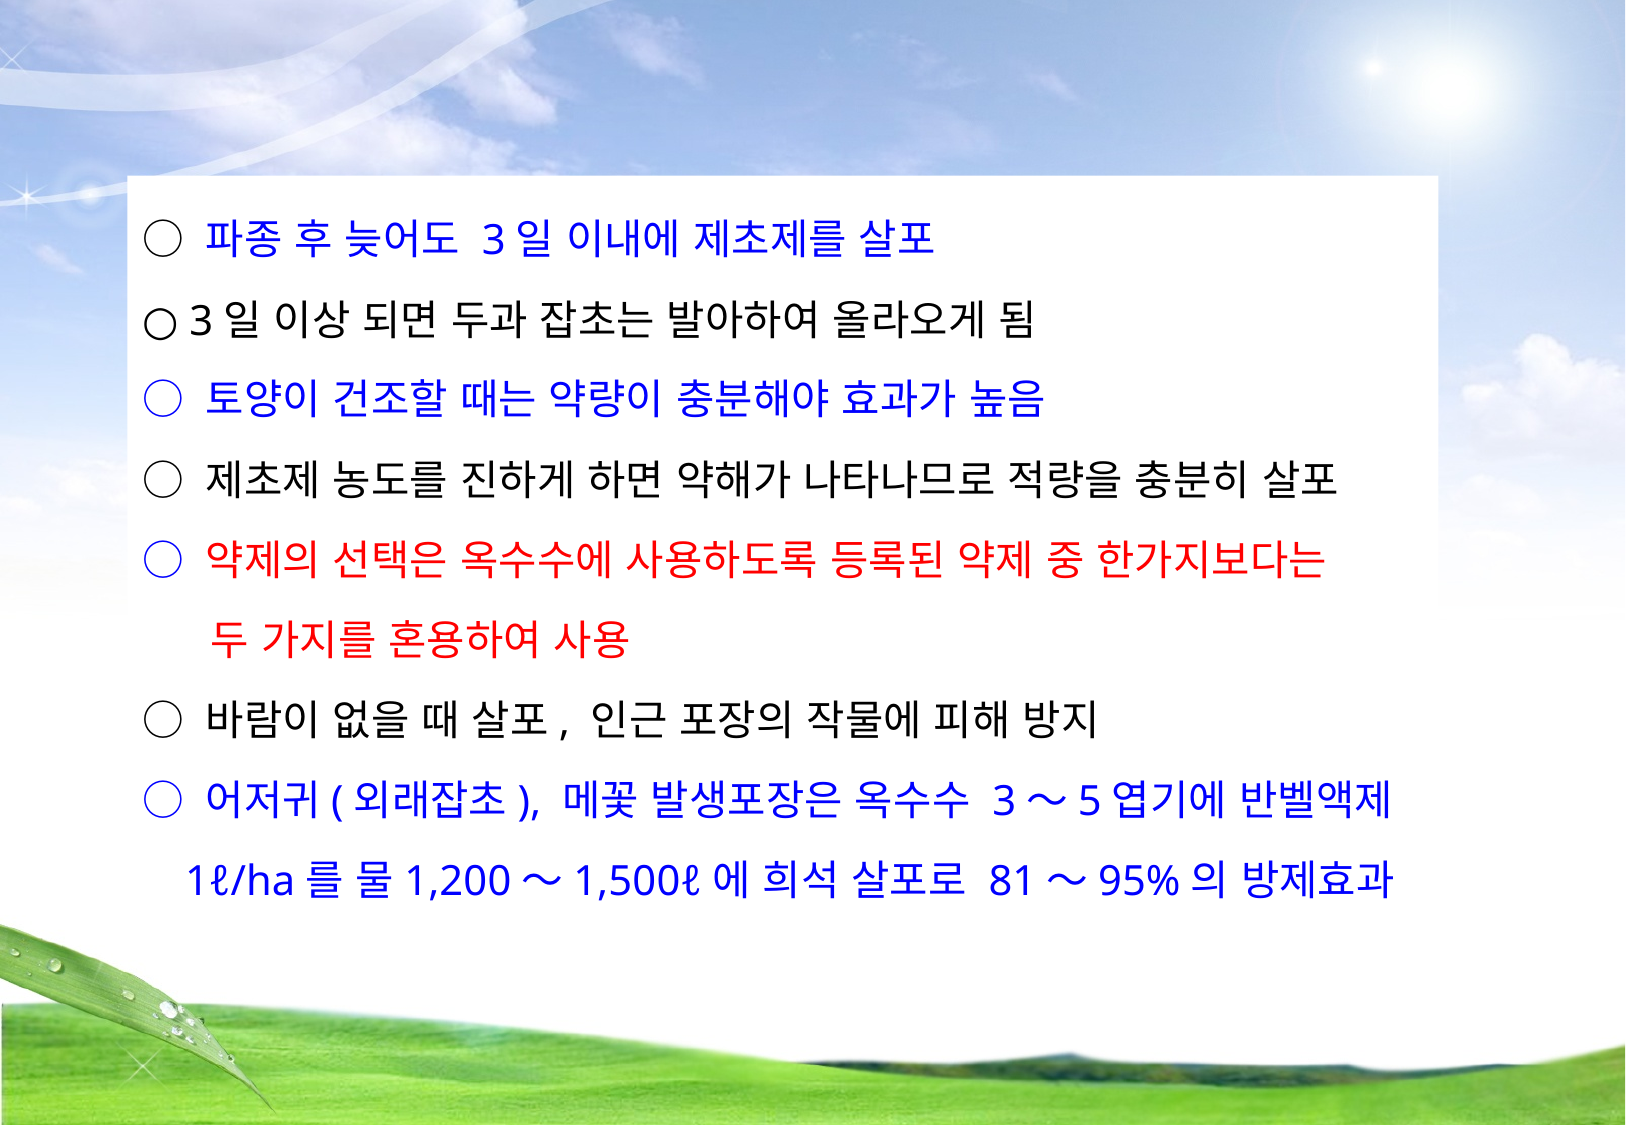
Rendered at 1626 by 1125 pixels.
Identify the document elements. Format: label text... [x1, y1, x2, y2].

text_box ○ 파종 후 늦어도 3일 이내에 제초제를 살포 ○ 3일 이상 되면 두과 잡초는 발아하여 올라오게 됨 ○ 토양이 건조할 때는 약량이 충분해야 효과가 높음 ○ 제초제 농도를 진하게 하면 약해가 나타나므로 적량을 충분히 살포 ○ 약제의 선택은 옥수수에 사용하도록 등록된 약제 중 한가지보다는 두 가지를 혼용하여 사용 ○ 바람이 없을 때 살포, 인근 포장의 작물에 피해 방지 ○ 어저귀(외래잡초), 메꽃 발생포장은 옥수수 3～5엽기에 반벨액제 1ℓ/ha를 물1,200～1,500ℓ에 희석 살포로 81～95%의 방제효과 [127, 175, 1439, 919]
picture [0, 0, 1626, 1125]
